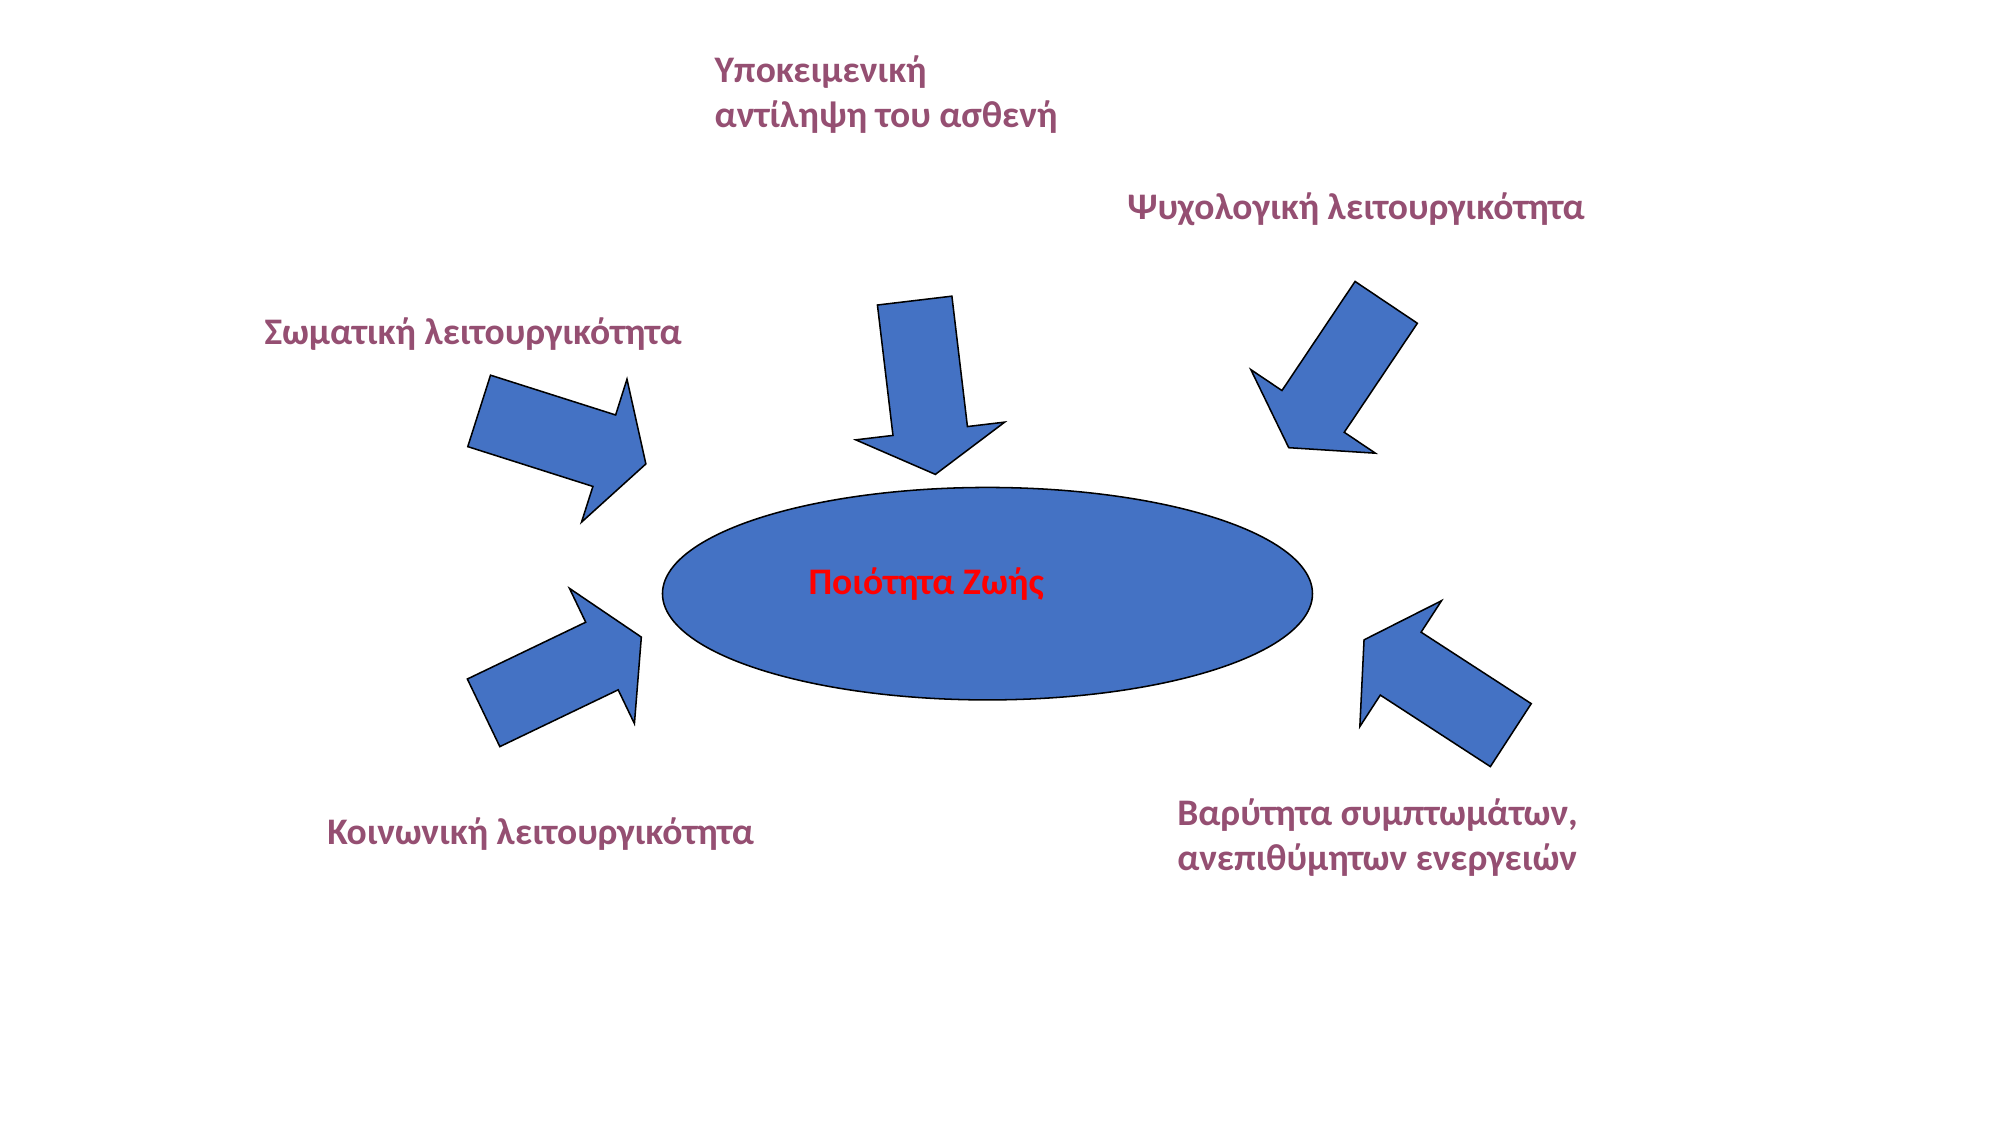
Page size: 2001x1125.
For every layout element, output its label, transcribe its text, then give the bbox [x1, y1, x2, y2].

text_box Σωματική λειτουργικότητα [249, 299, 919, 360]
text_box [1250, 281, 1418, 454]
text_box Κοινωνική λειτουργικότητα [312, 799, 950, 860]
text_box Υποκειμενική αντίληψη του ασθενή [699, 37, 1088, 143]
text_box [855, 296, 1005, 475]
text_box [662, 487, 1313, 700]
text_box [467, 588, 642, 747]
text_box Βαρύτητα συμπτωμάτων, ανεπιθύμητων ενεργειών [1162, 780, 1738, 886]
text_box [467, 375, 646, 523]
text_box [1359, 600, 1532, 767]
text_box Ποιότητα Ζωής [793, 549, 1207, 610]
text_box Ψυχολογική λειτουργικότητα [1112, 174, 1813, 235]
